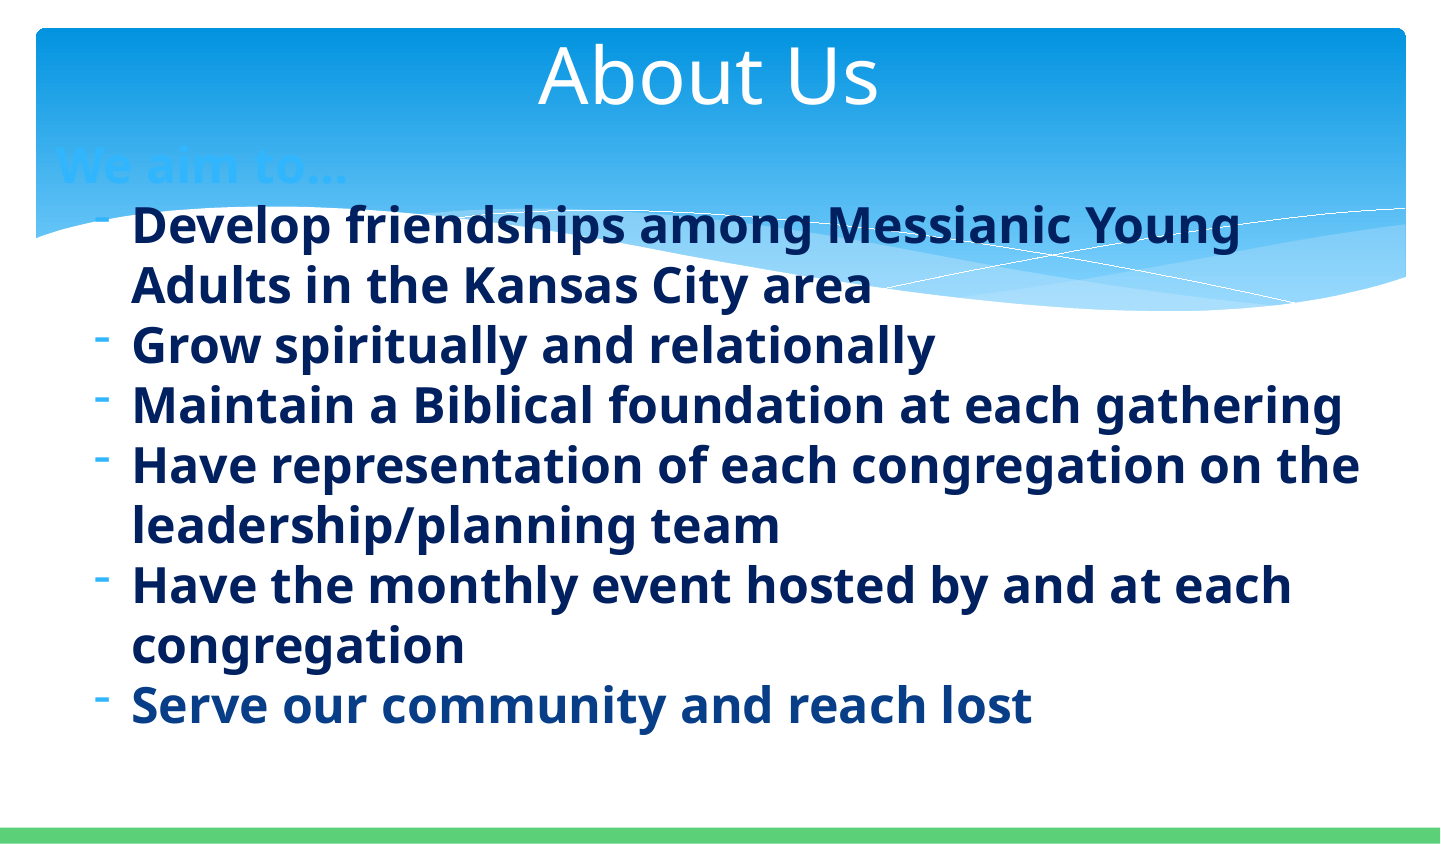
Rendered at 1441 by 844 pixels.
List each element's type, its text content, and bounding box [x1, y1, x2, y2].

title About Us [49, 10, 1391, 127]
list We aim to... Develop friendships among Messianic Young Adults in the Kansas City area Grow spiritually and relationally Maintain a Biblical foundation at each gathering Have representation of each congregation on the leadership/planning team Have the monthly event hosted by and at each congregation Serve our community and reach lost [41, 118, 1384, 829]
